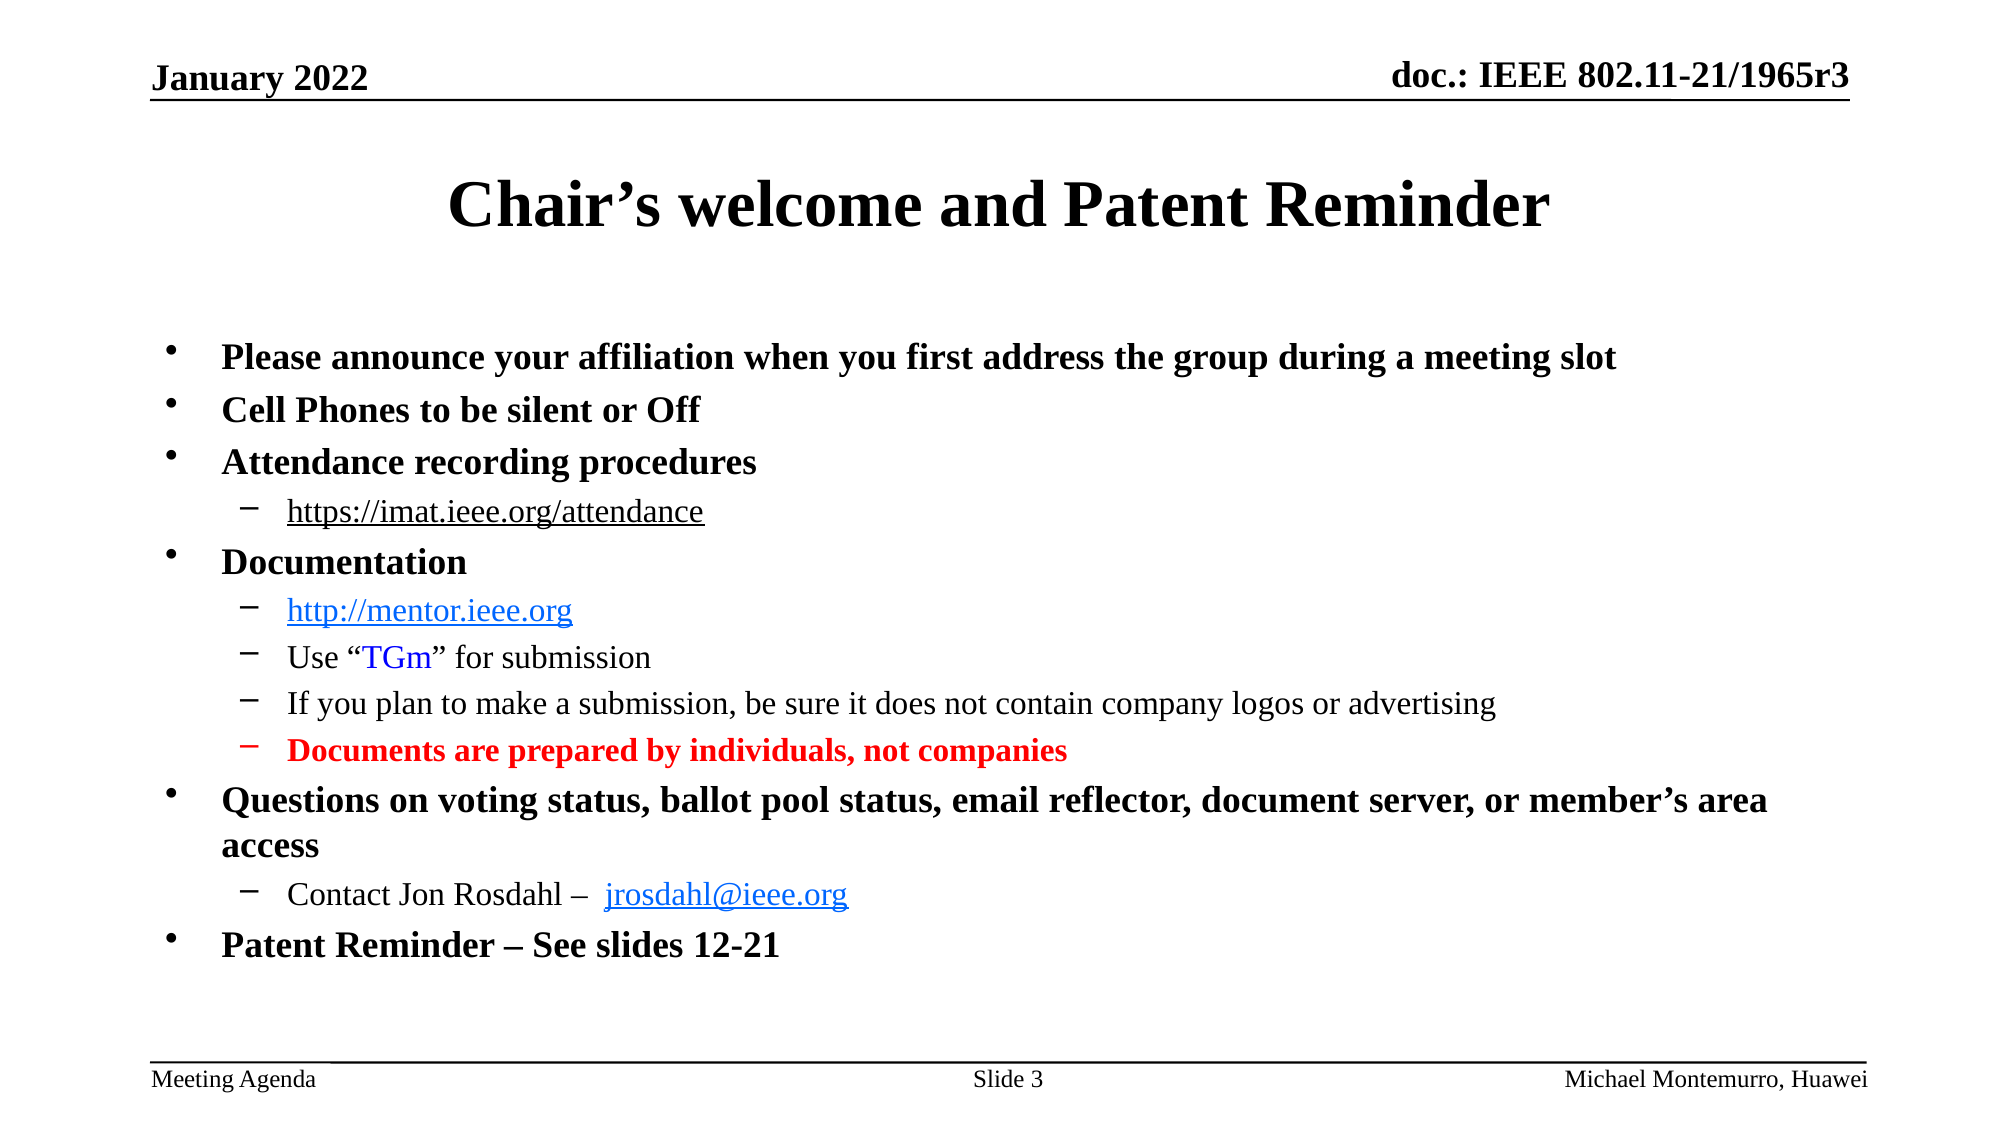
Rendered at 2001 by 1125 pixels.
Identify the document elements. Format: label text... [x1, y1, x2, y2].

slide_number Slide 3 [964, 1061, 1053, 1093]
footer Michael Montemurro, Huawei [1266, 1061, 1869, 1093]
list Please announce your affiliation when you first address the group during a meeting slot Cell Phones to be silent or Off Attendance recording procedures https://imat.ieee.org/attendance Documentation http://mentor.ieee.org Use “TGm” for submission If you plan to make a submission, be sure it does not contain company logos or advertising Documents are prepared by individuals, not companies Questions on voting status, ballot pool status, email reflector, document server, or member’s area access Contact Jon Rosdahl – jrosdahl@ieee.org Patent Reminder – See slides 12-21 [150, 324, 1850, 1000]
title Chair’s welcome and Patent Reminder [150, 112, 1850, 288]
